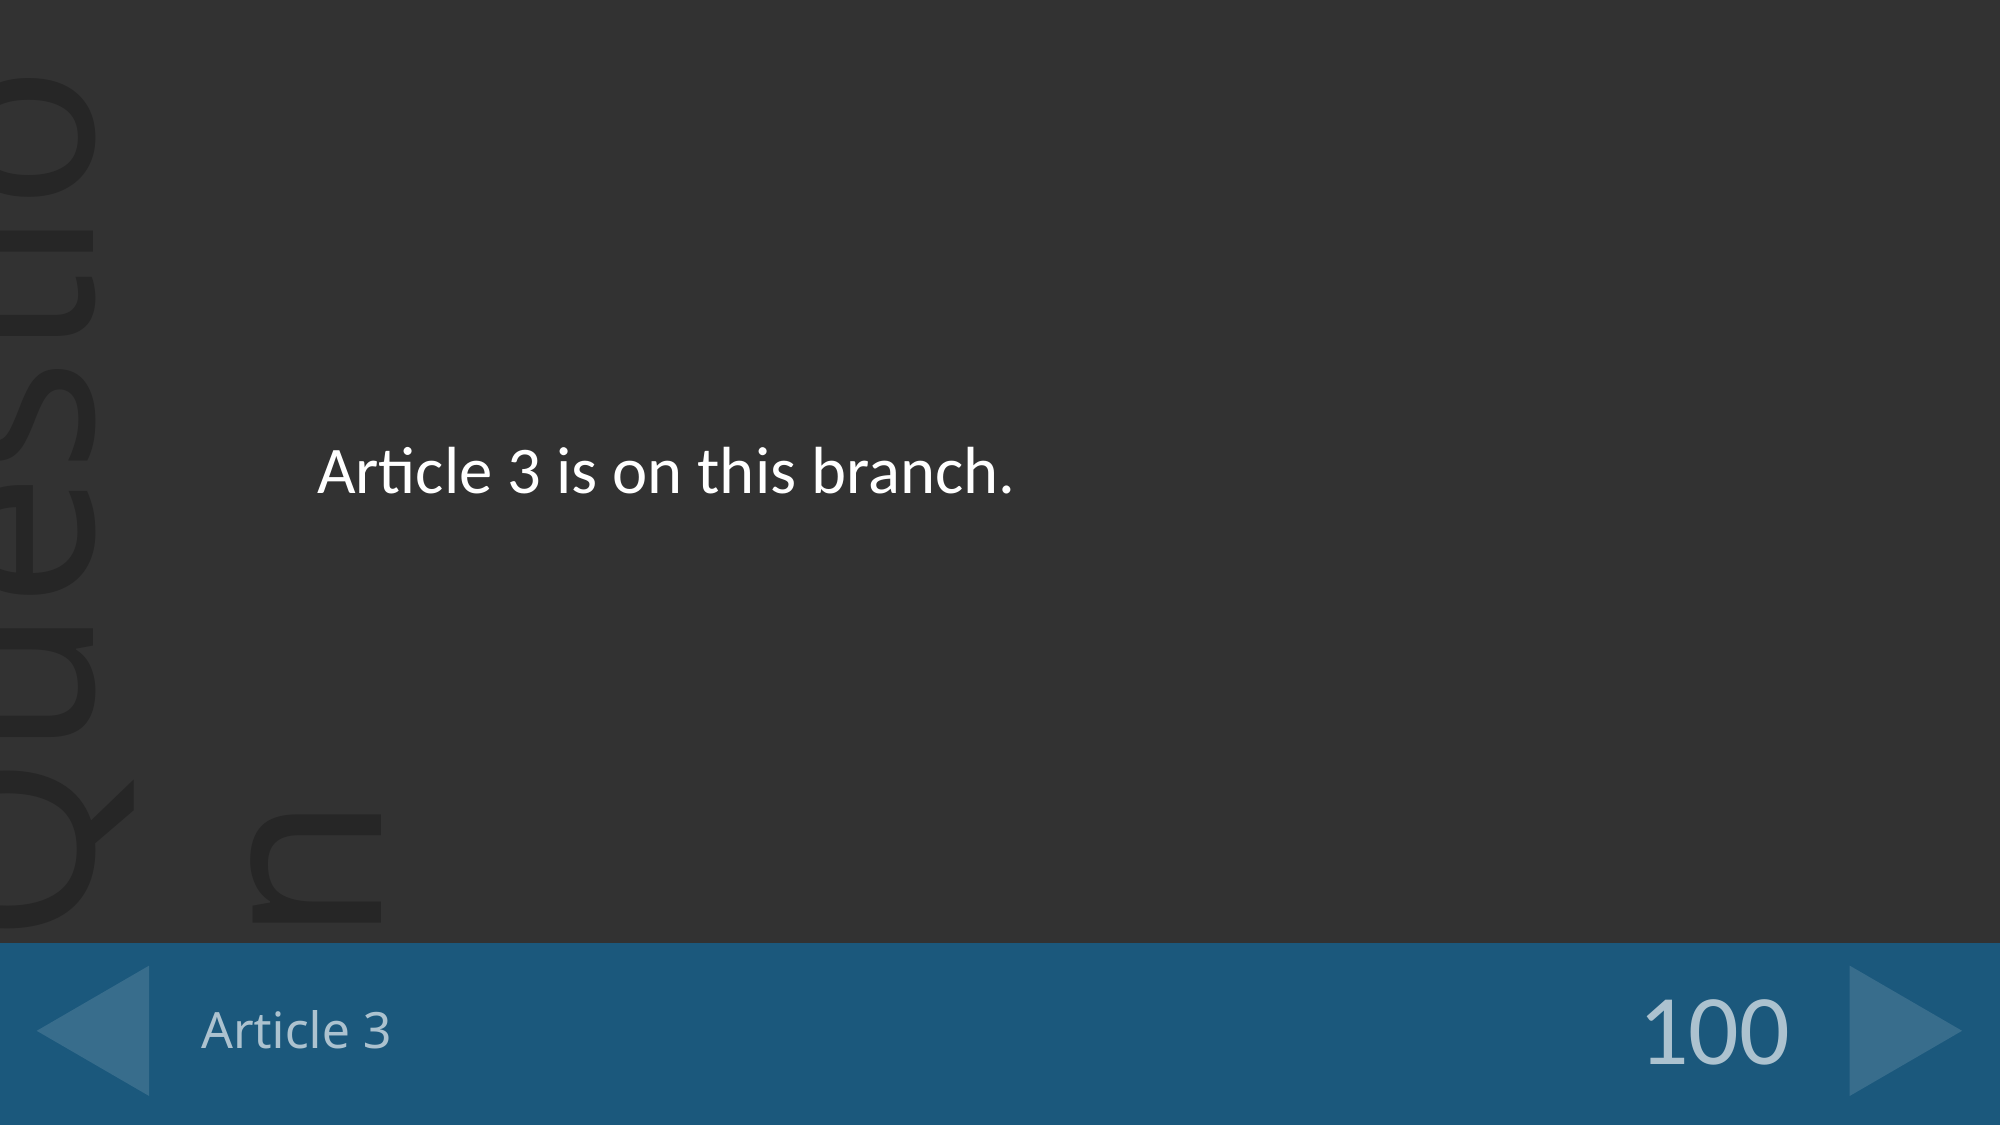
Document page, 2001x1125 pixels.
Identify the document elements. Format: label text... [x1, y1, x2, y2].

list 100 [1494, 967, 1806, 1097]
list Article 3 is on this branch. [302, 307, 1760, 636]
title Article 3 [185, 967, 1494, 1097]
